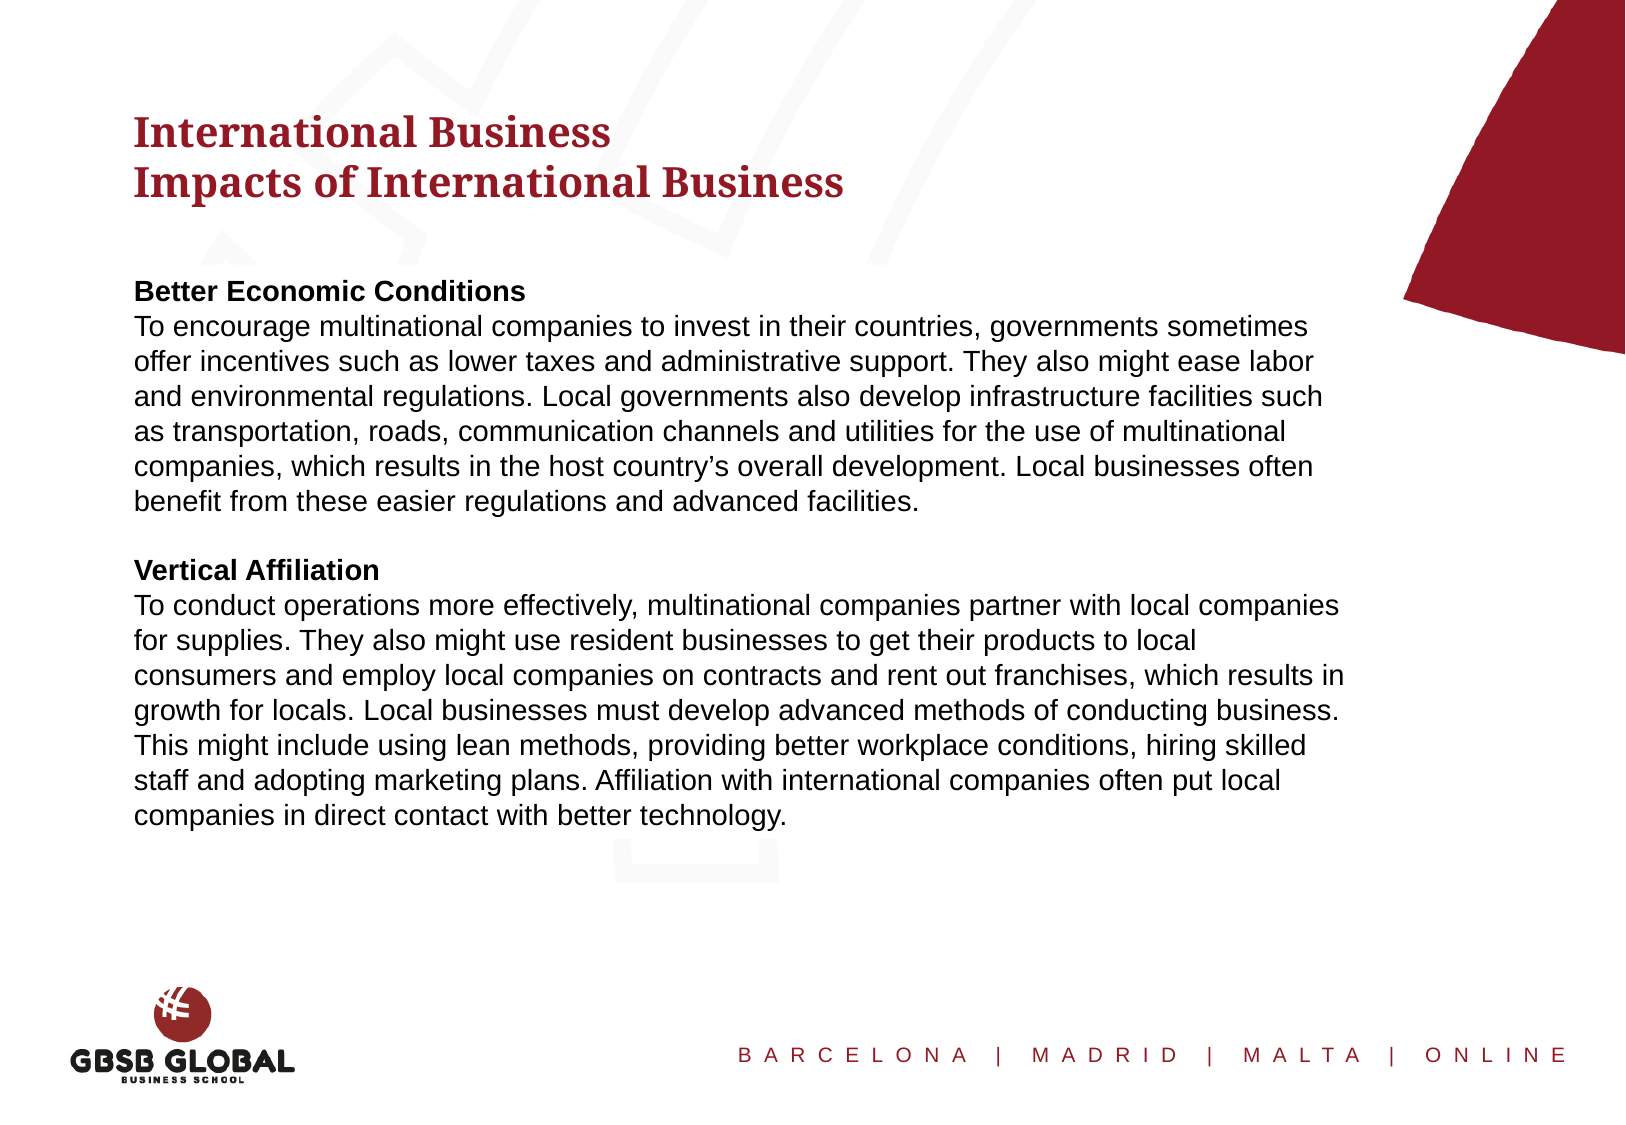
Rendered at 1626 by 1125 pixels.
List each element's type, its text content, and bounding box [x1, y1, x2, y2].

text_box International Business Impacts of International Business [118, 98, 979, 219]
picture [0, 0, 1626, 1125]
text_box Better Economic Conditions To encourage multinational companies to invest in their countries, governments sometimes offer incentives such as lower taxes and administrative support. They also might ease labor and environmental regulations. Local governments also develop infrastructure facilities such as transportation, roads, communication channels and utilities for the use of multinational companies, which results in the host country’s overall development. Local businesses often benefit from these easier regulations and advanced facilities. Vertical Affiliation To conduct operations more effectively, multinational companies partner with local companies for supplies. They also might use resident businesses to get their products to local consumers and employ local companies on contracts and rent out franchises, which results in growth for locals. Local businesses must develop advanced methods of conducting business. This might include using lean methods, providing better workplace conditions, hiring skilled staff and adopting marketing plans. Affiliation with international companies often put local companies in direct contact with better technology. [118, 264, 1364, 839]
